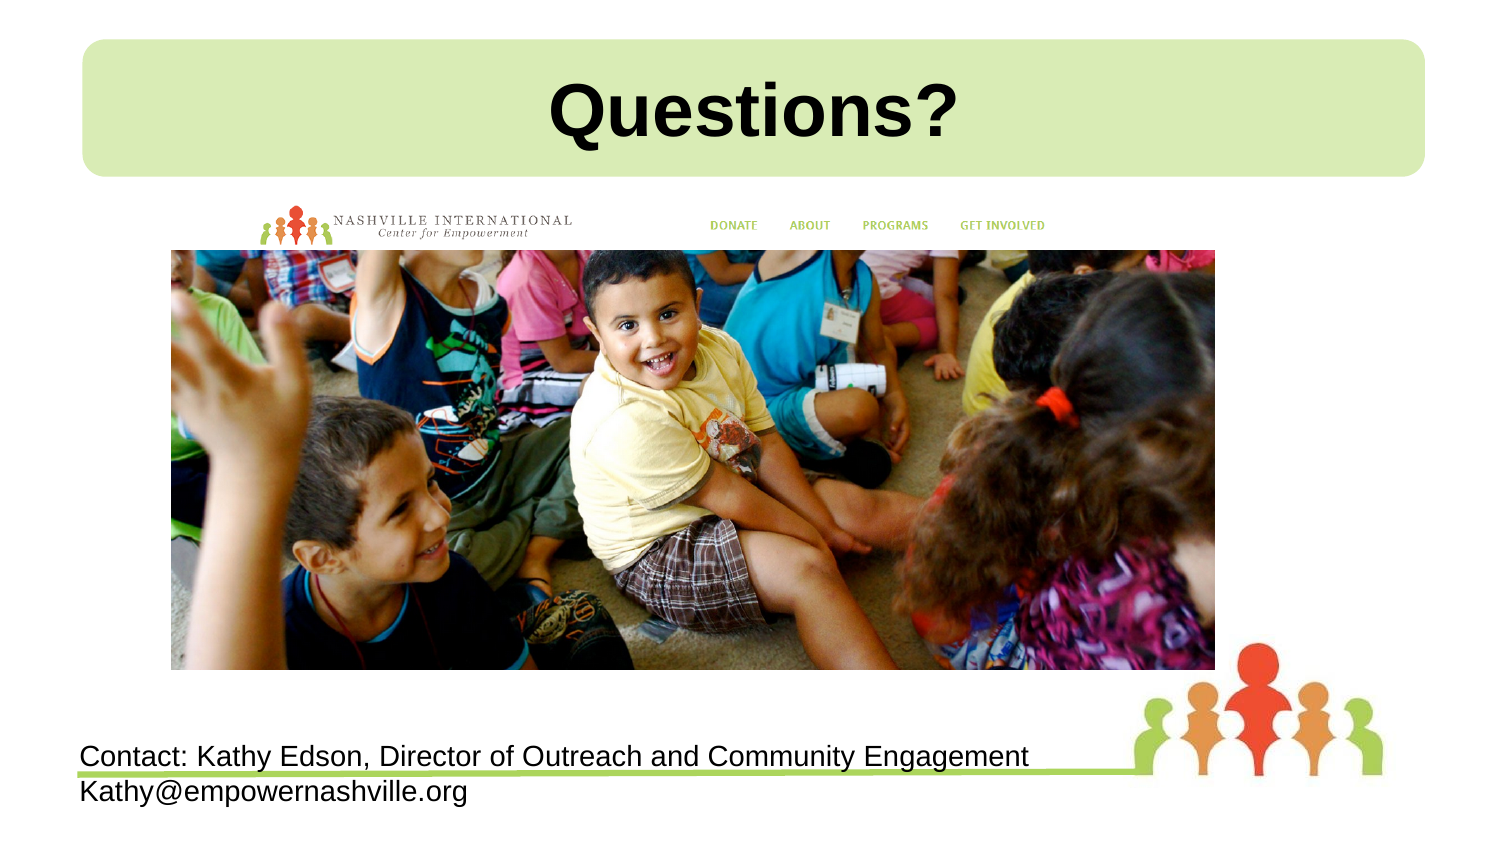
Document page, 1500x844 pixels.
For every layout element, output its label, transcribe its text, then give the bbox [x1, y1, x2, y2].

picture [170, 201, 1426, 789]
text_box Contact: Kathy Edson, Director of Outreach and Community Engagement Kathy@empowernashville.org [64, 730, 1046, 815]
text_box [82, 39, 1425, 177]
text_box Questions? [218, 39, 1291, 174]
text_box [77, 771, 1140, 775]
